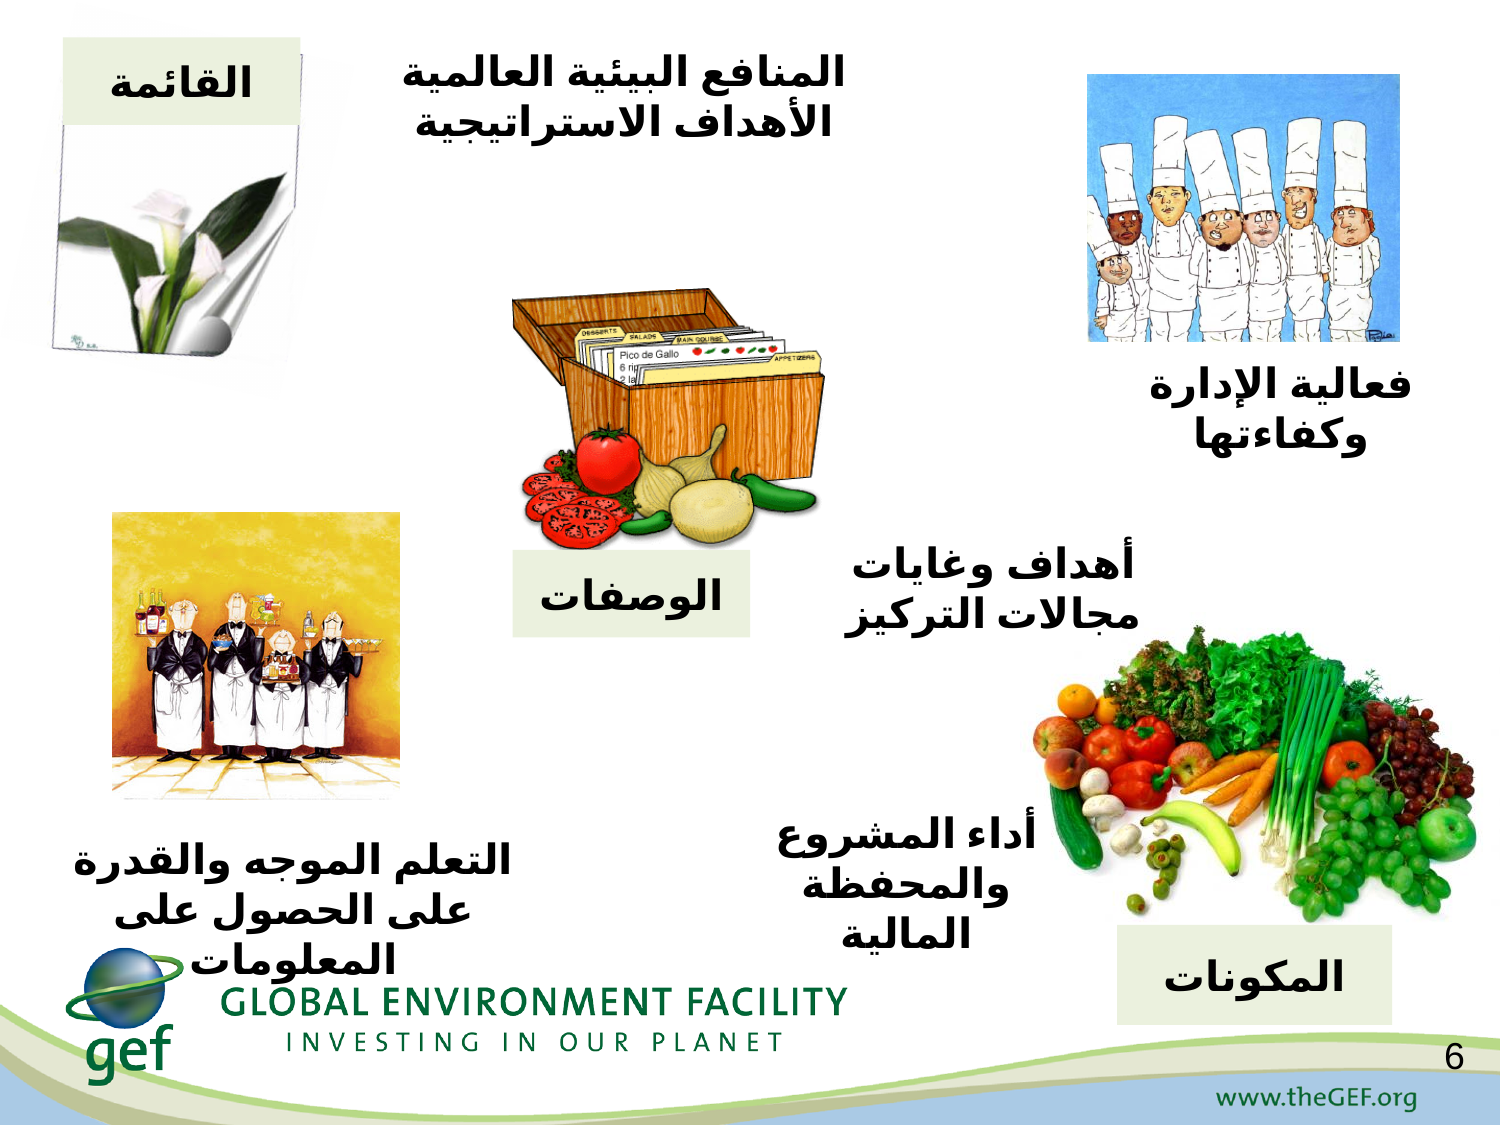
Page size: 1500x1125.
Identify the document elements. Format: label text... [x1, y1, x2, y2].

picture [1087, 74, 1401, 343]
text_box أهداف وغايات مجالات التركيز [762, 529, 1225, 644]
picture [512, 287, 826, 551]
text_box المنافع البيئية العالمية الأهداف الاستراتيجية [335, 37, 913, 153]
picture [0, 612, 1500, 1125]
slide_number 6 [1417, 1012, 1500, 1095]
text_box أداء المشروع والمحفظة المالية [750, 799, 1063, 1015]
text_box التعلم الموجه والقدرة على الحصول على المعلومات [37, 825, 550, 990]
text_box فعالية الإدارة وكفاءتها [1124, 349, 1438, 465]
text_box المكونات [1115, 943, 1394, 1027]
picture [1, 3, 335, 399]
picture [112, 511, 401, 800]
text_box الوصفات [511, 557, 752, 639]
